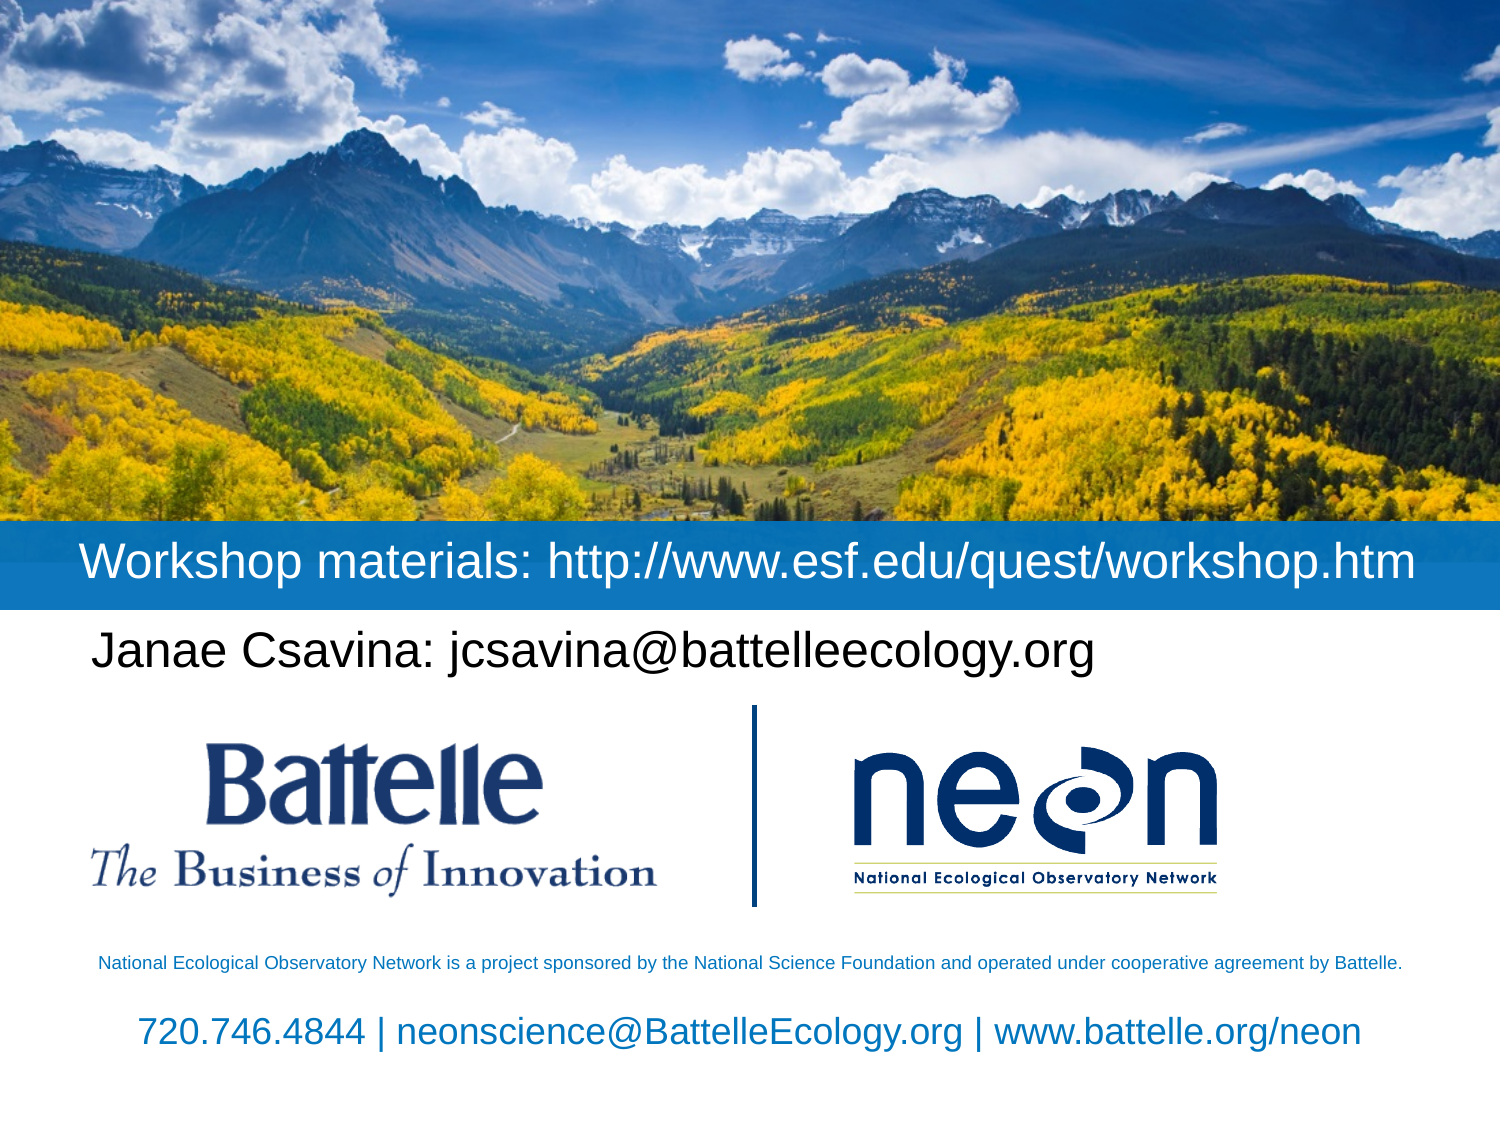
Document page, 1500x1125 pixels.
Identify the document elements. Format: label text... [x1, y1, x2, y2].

picture [89, 743, 659, 898]
text_box Janae Csavina: jcsavina@battelleecology.org [76, 609, 1185, 685]
picture [0, 0, 1500, 519]
picture [845, 743, 1218, 895]
text_box [0, 519, 1500, 612]
text_box Workshop materials: http://www.esf.edu/quest/workshop.htm [63, 521, 1437, 596]
